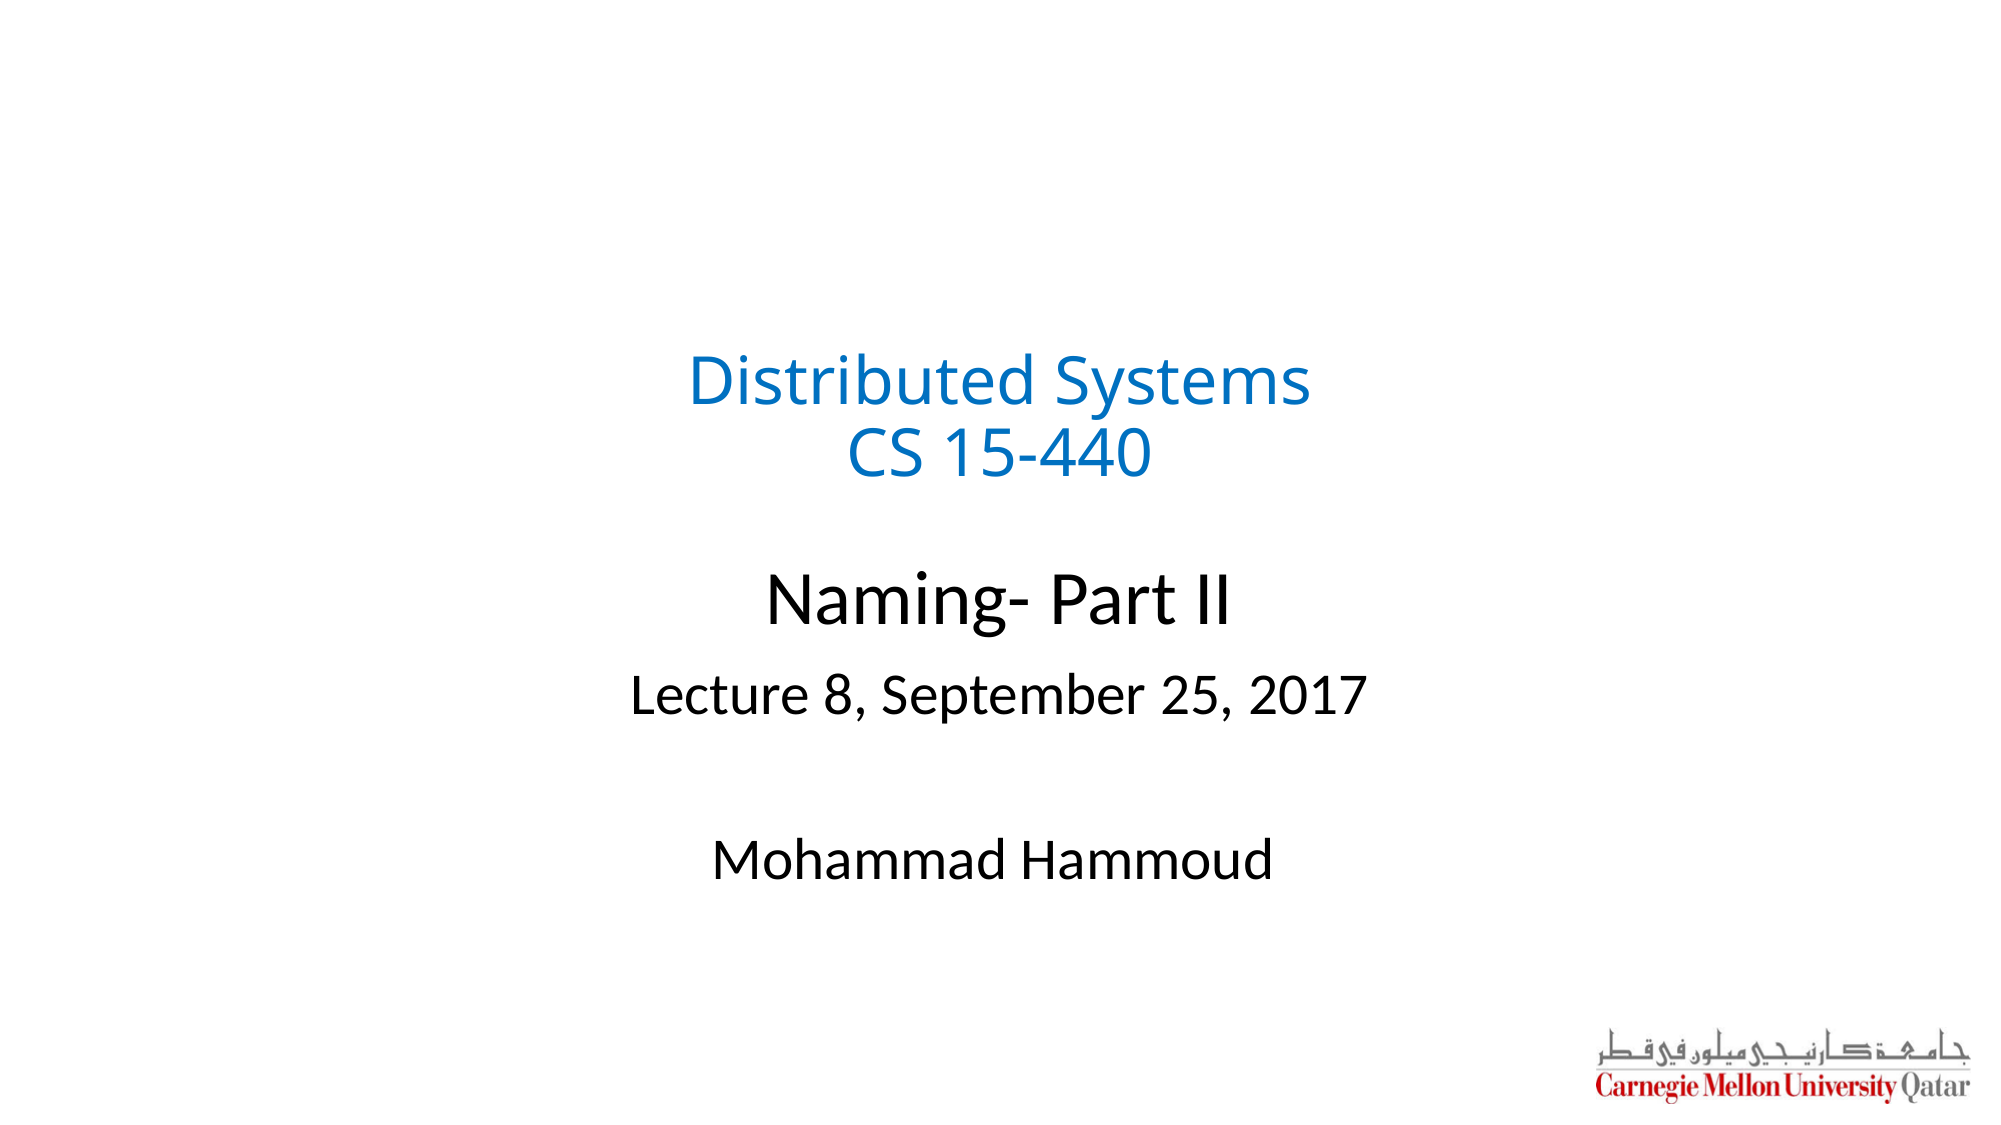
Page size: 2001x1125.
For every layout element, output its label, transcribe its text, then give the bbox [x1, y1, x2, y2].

title Distributed Systems CS 15-440 [362, 337, 1638, 549]
subtitle Naming- Part II Lecture 8, September 25, 2017 Mohammad Hammoud [249, 549, 1750, 900]
picture [1596, 1027, 1971, 1104]
